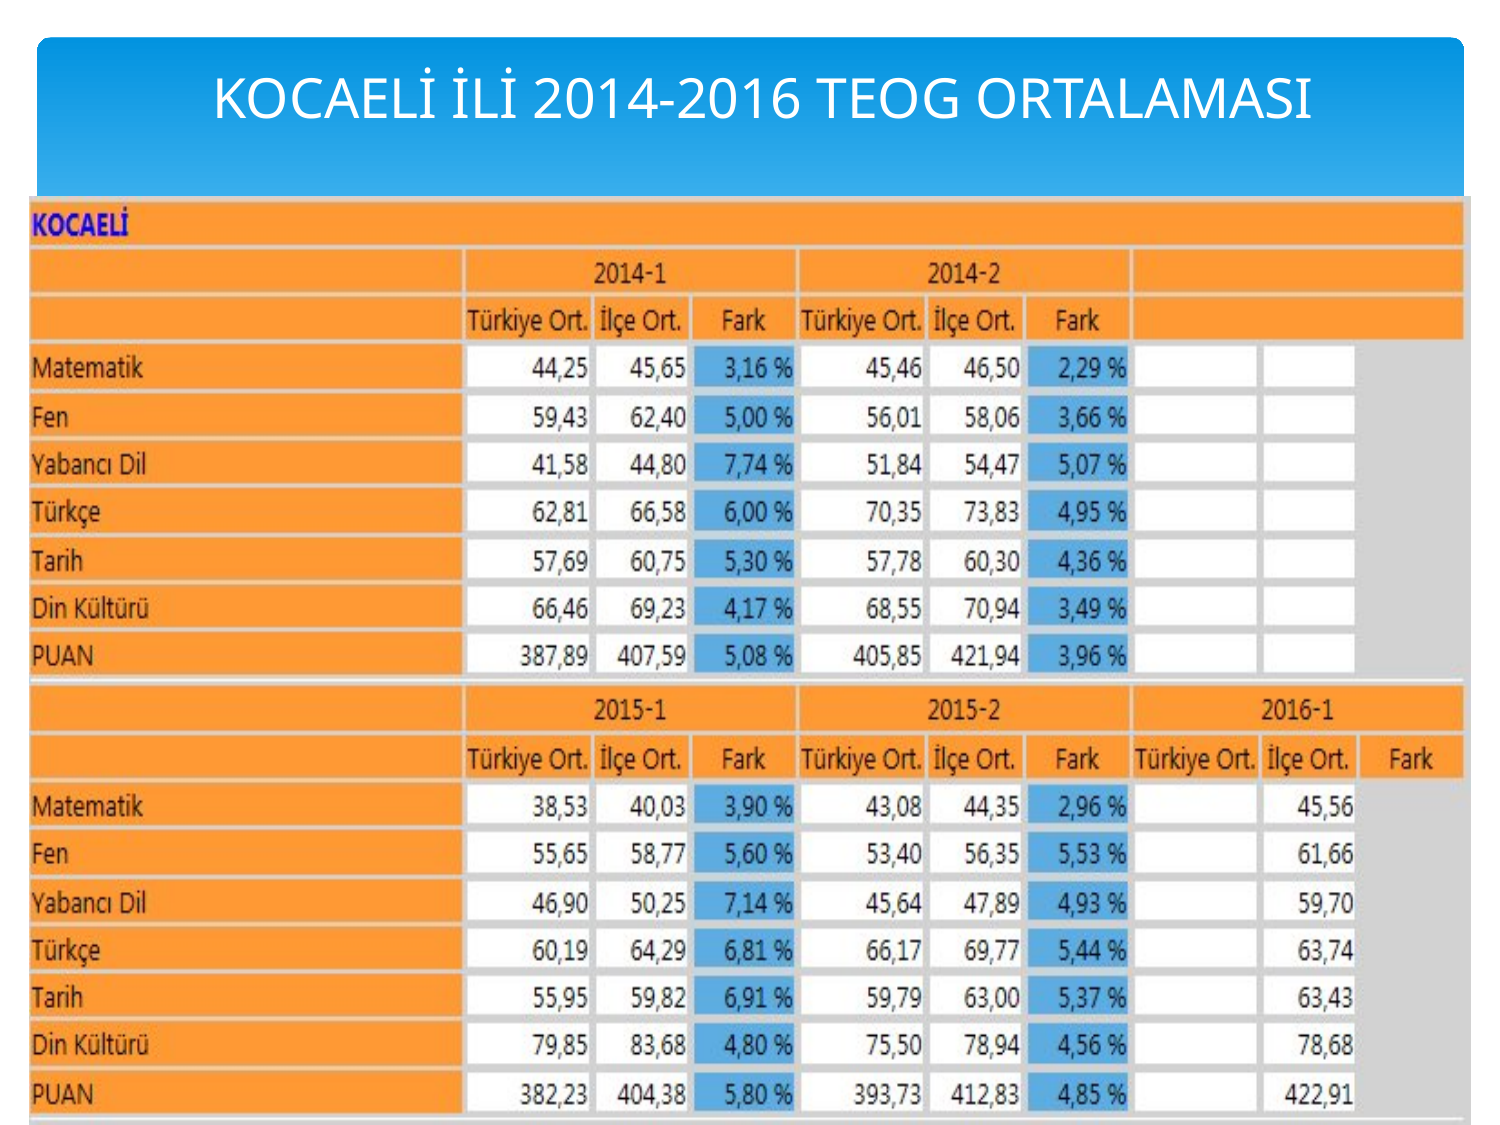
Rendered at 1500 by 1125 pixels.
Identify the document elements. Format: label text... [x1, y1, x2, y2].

title KOCAELİ İLİ 2014-2016 TEOG ORTALAMASI [88, 54, 1439, 138]
picture [29, 195, 1471, 1125]
